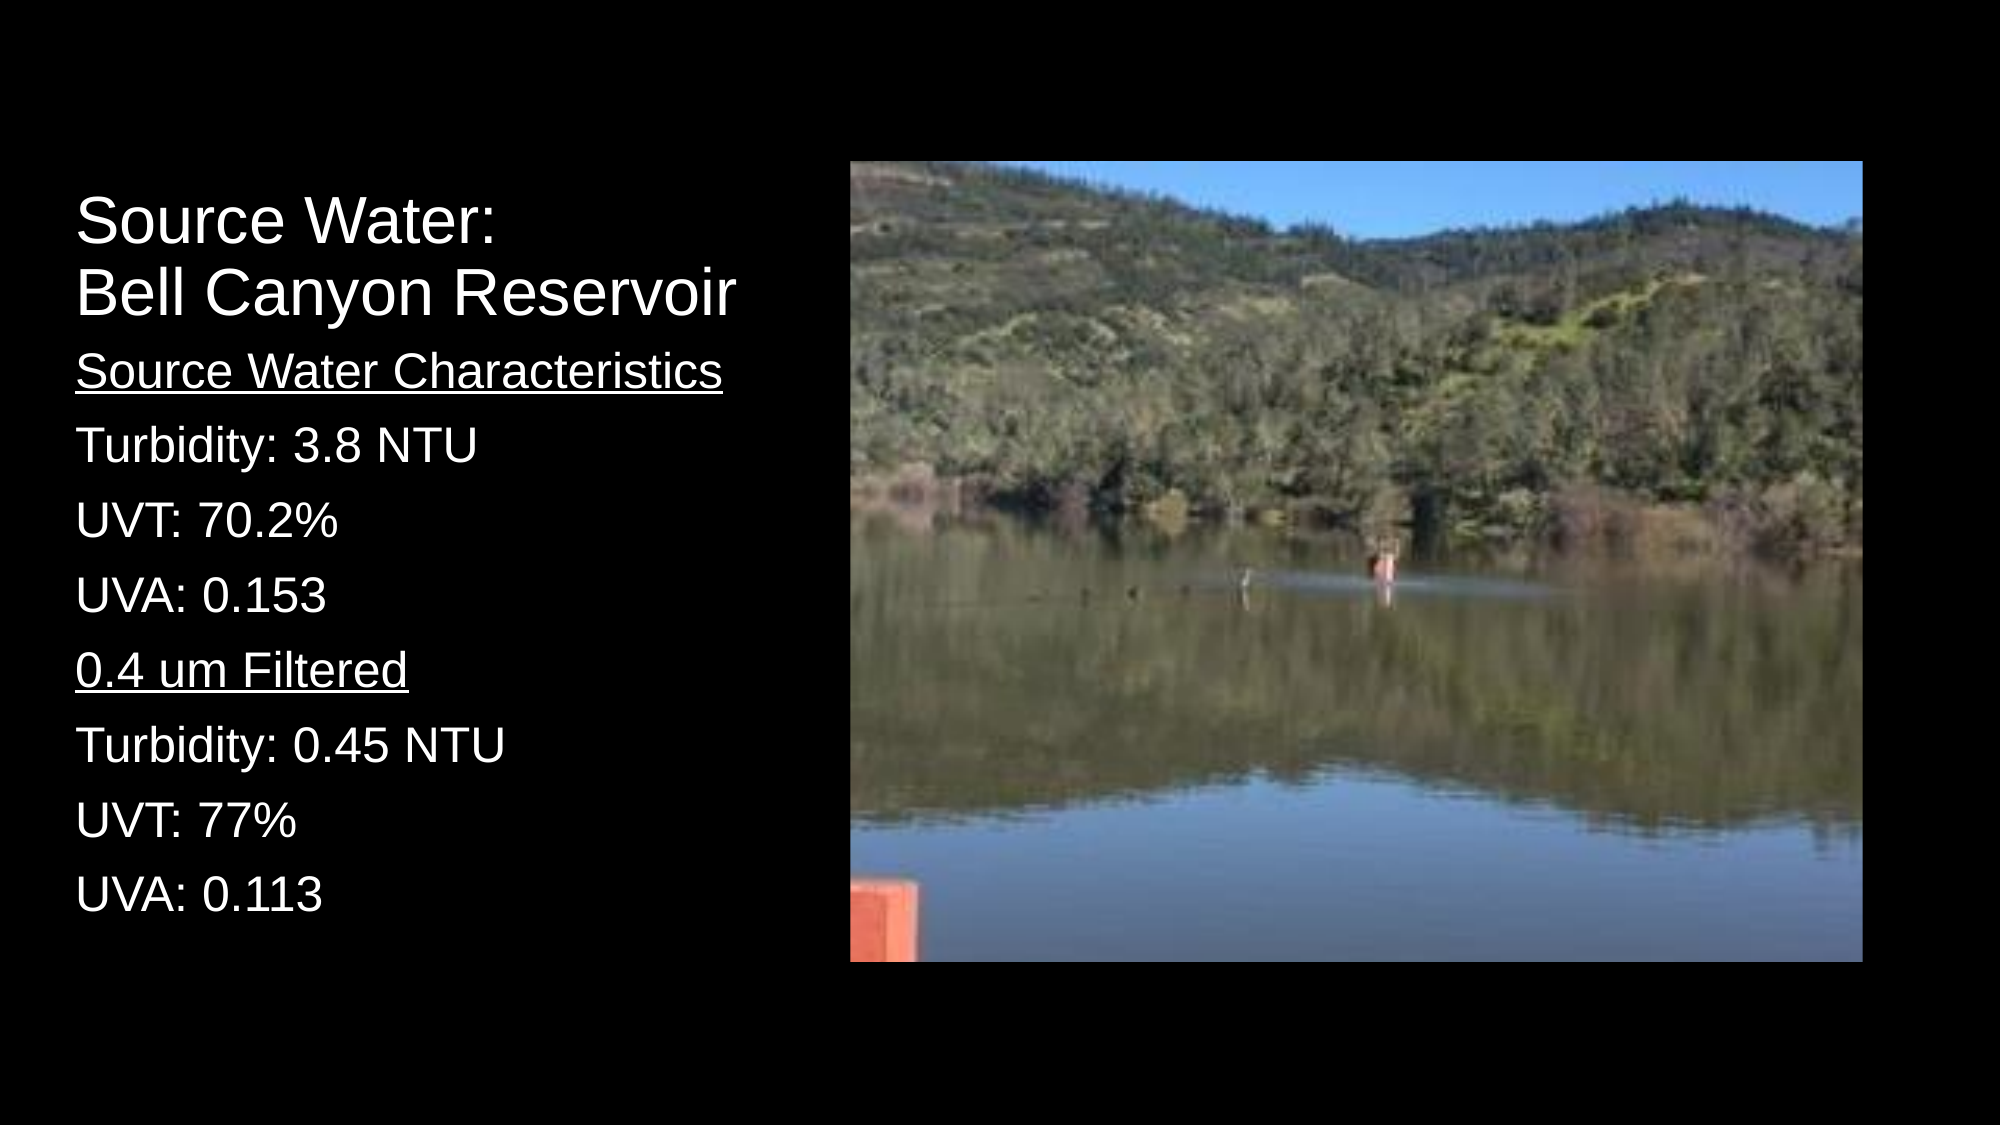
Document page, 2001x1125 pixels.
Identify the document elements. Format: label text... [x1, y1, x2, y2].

picture [850, 161, 1863, 962]
title Source Water: Bell Canyon Reservoir [60, 75, 783, 337]
list Source Water Characteristics Turbidity: 3.8 NTU UVT: 70.2% UVA: 0.153 0.4 um Filtered Turbidity: 0.45 NTU UVT: 77% UVA: 0.113 [60, 337, 783, 963]
